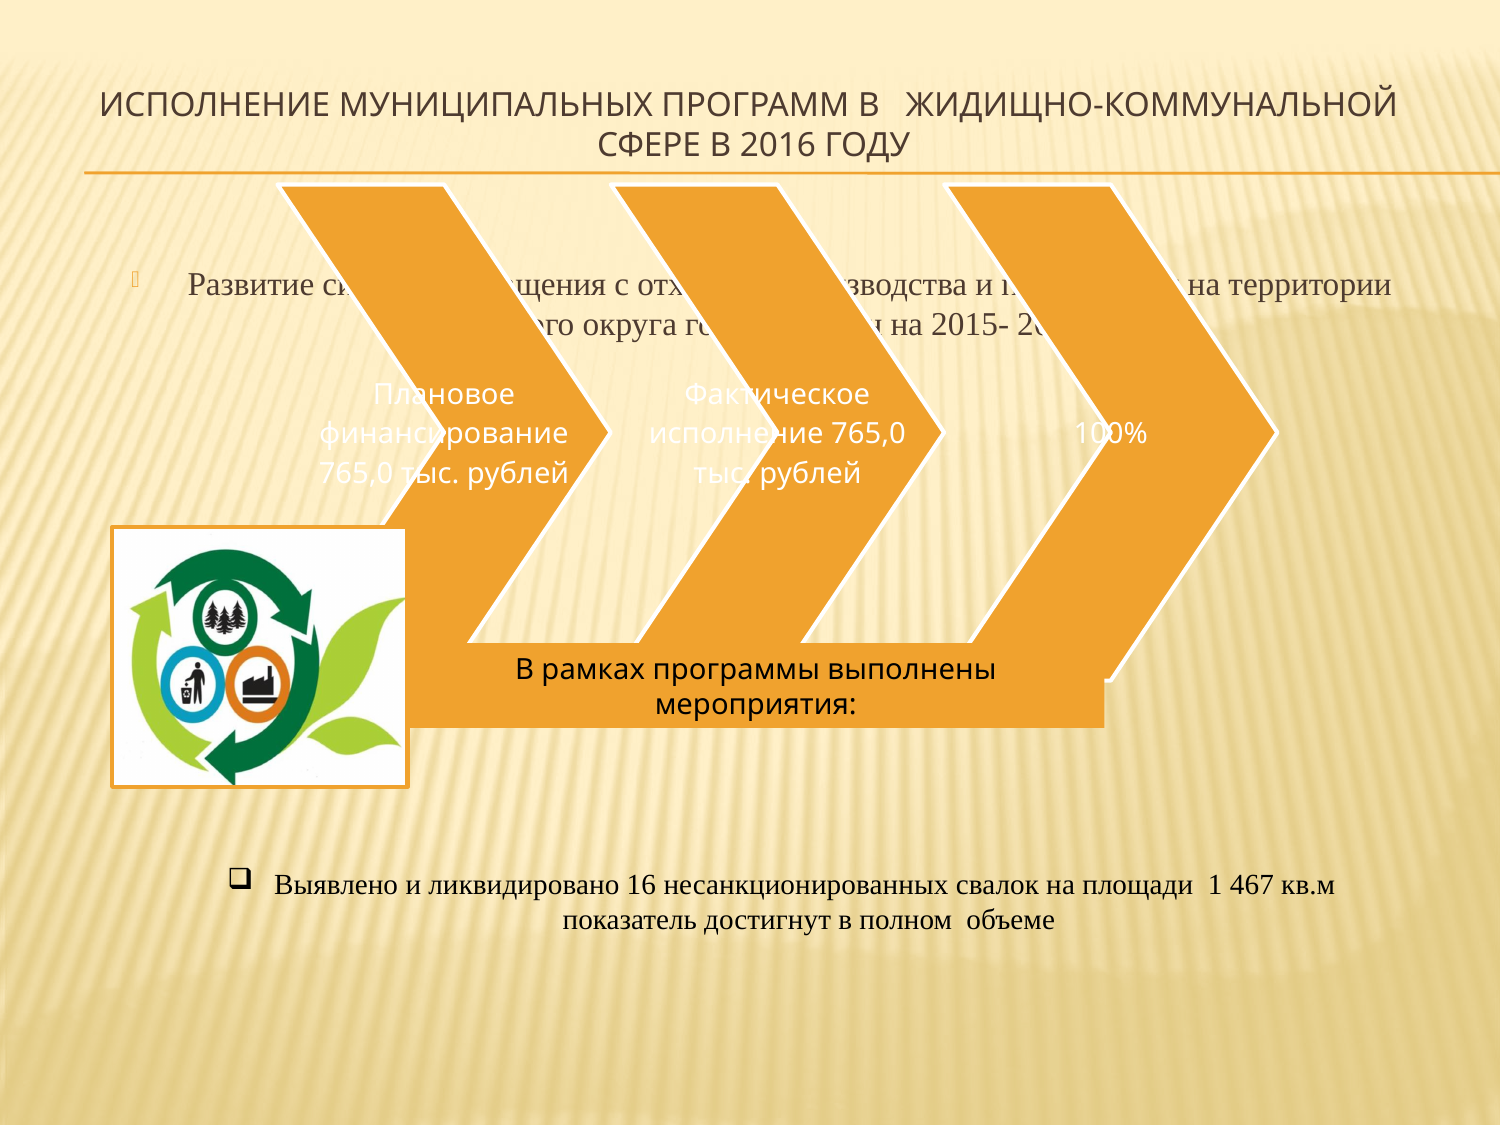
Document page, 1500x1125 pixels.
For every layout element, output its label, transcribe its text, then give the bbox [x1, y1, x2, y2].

text_box [110, 525, 410, 789]
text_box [277, 184, 1278, 681]
text_box Выявлено и ликвидировано 16 несанкционированных свалок на площади 1 467 кв.м показатель достигнут в полном объеме [182, 857, 1388, 943]
title ИСПОЛНЕНИЕ МУНИЦИПАЛЬНЫХ ПРОГРАММ В ЖИДИЩНО-КОММУНАЛЬНОЙ СФЕРЕ в 2016 году [41, 54, 1467, 192]
text_box В рамках программы выполнены мероприятия: [407, 700, 1105, 728]
list Развитие системы обращения с отходами производства и потребления на территории городского округа город Мегион на 2015- 2023 годы [50, 254, 1475, 998]
